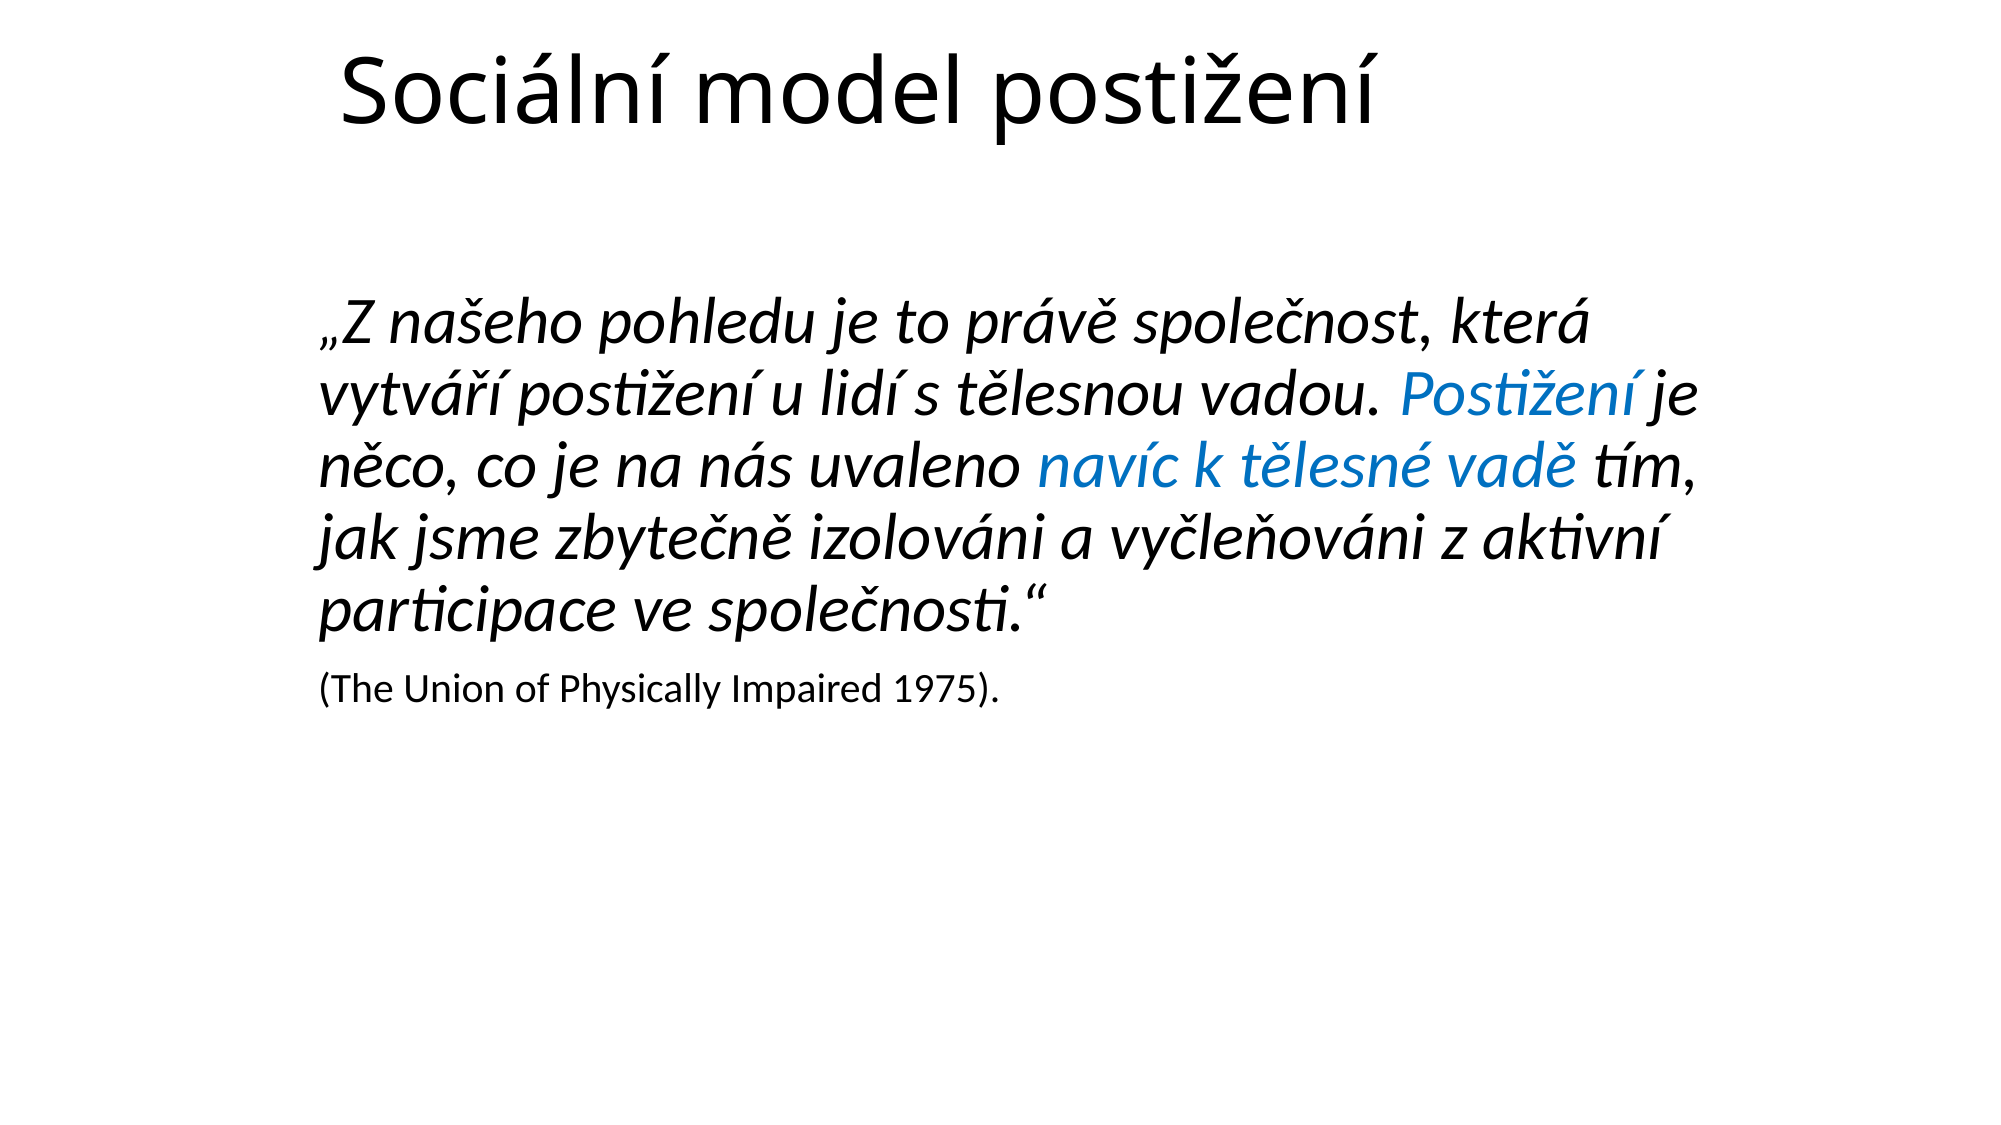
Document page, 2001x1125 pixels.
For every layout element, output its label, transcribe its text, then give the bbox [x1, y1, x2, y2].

list „Z našeho pohledu je to právě společnost, která vytváří postižení u lidí s tělesnou vadou. Postižení je něco, co je na nás uvaleno navíc k tělesné vadě tím, jak jsme zbytečně izolováni a vyčleňováni z aktivní participace ve společnosti.“ (The Union of Physically Impaired 1975). [303, 278, 1729, 1087]
title Sociální model postižení [324, 0, 1675, 188]
